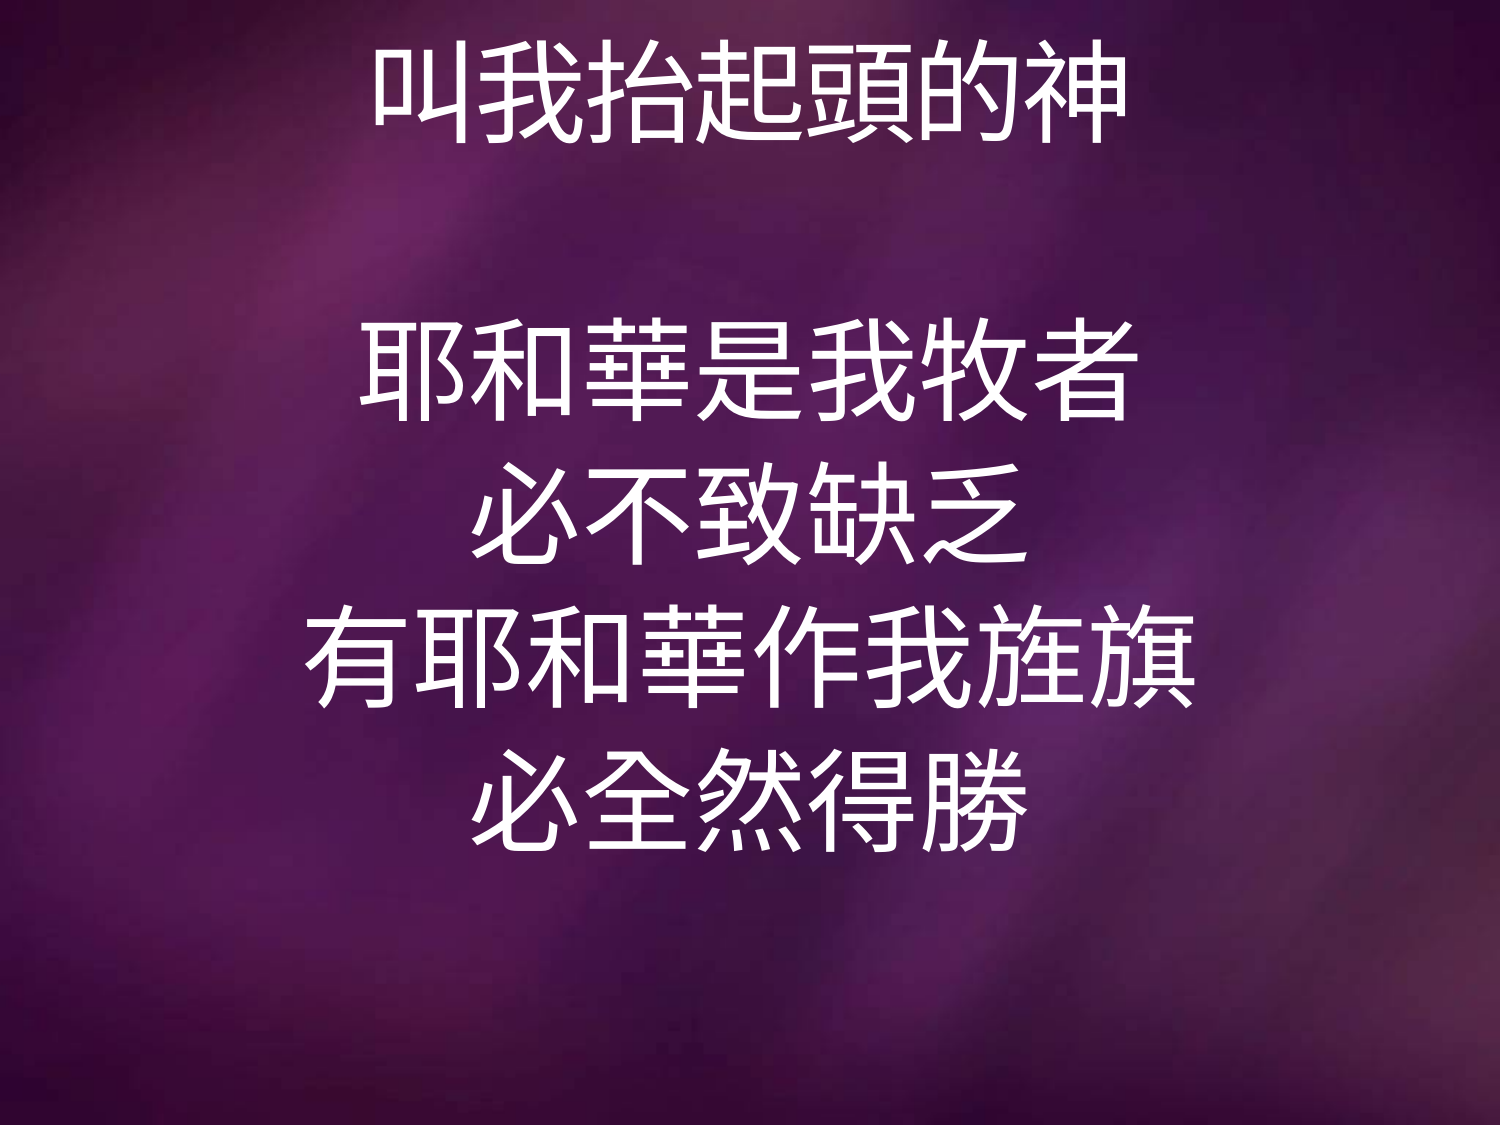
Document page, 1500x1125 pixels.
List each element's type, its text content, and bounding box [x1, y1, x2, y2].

picture [0, 0, 1500, 1125]
title 叫我抬起頭的神 [62, 37, 1438, 161]
list 耶和華是我牧者 必不致缺乏 有耶和華作我旌旗 必全然得勝 [62, 314, 1438, 888]
